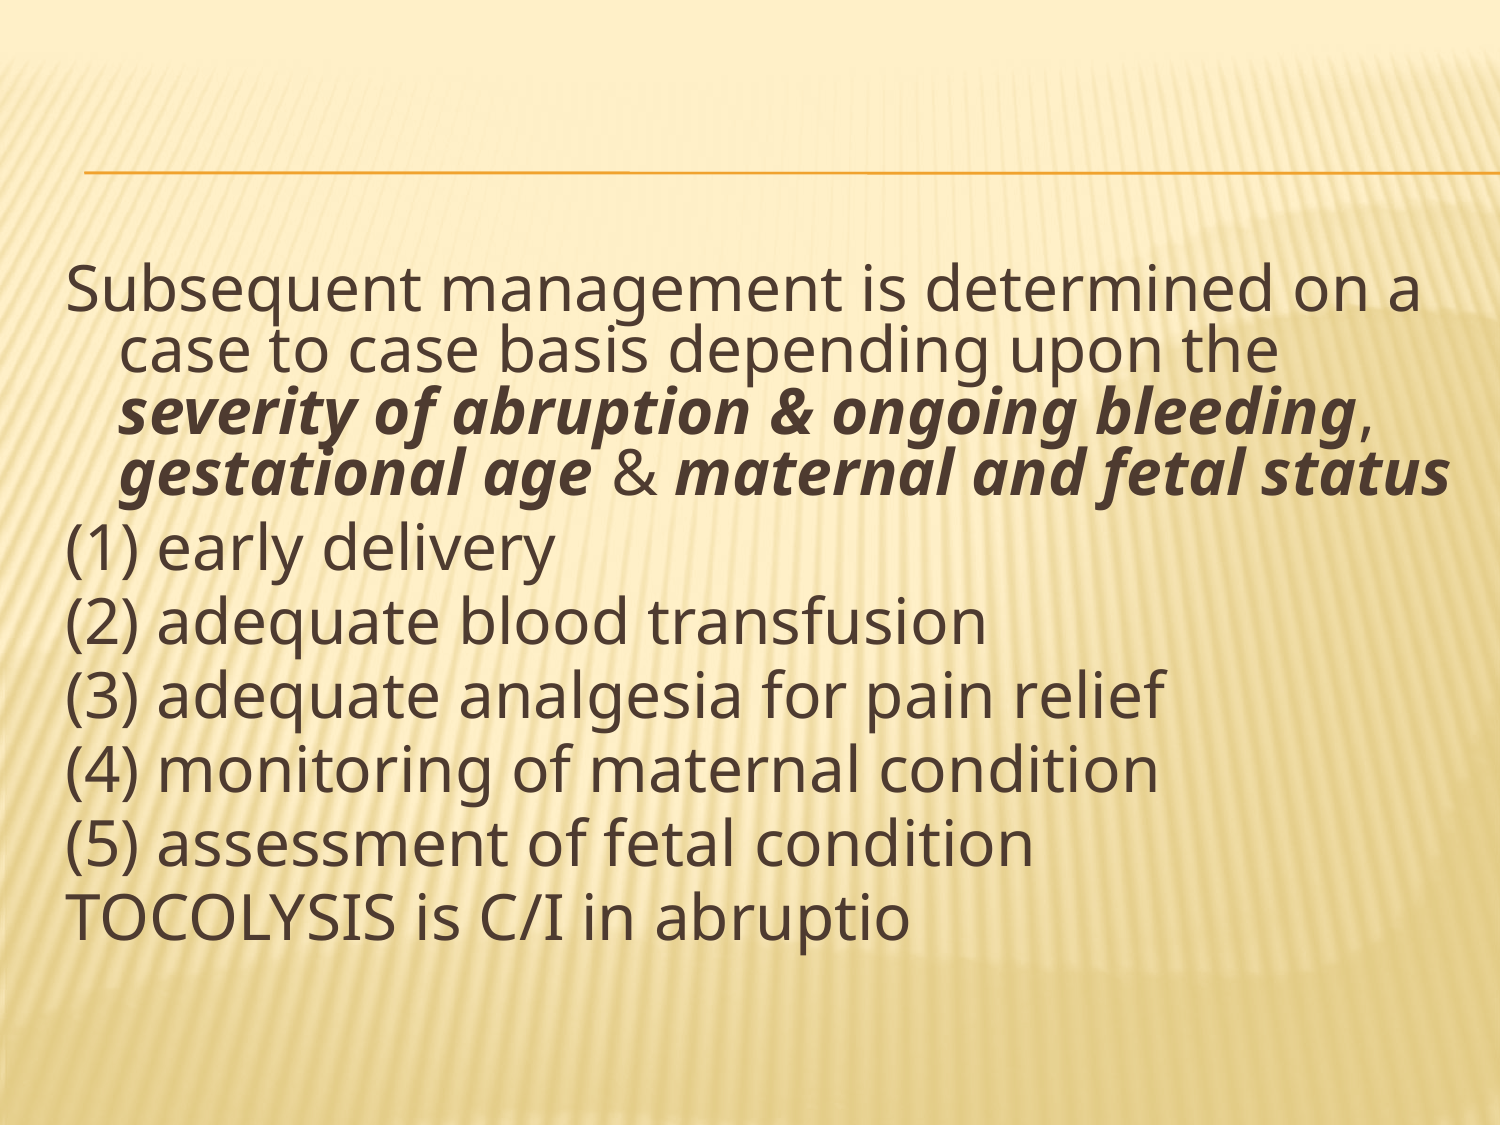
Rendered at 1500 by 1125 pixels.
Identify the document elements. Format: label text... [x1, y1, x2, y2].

list Subsequent management is determined on a case to case basis depending upon the severity of abruption & ongoing bleeding, gestational age & maternal and fetal status (1) early delivery (2) adequate blood transfusion (3) adequate analgesia for pain relief (4) monitoring of maternal condition (5) assessment of fetal condition TOCOLYSIS is C/I in abruptio [49, 254, 1476, 998]
